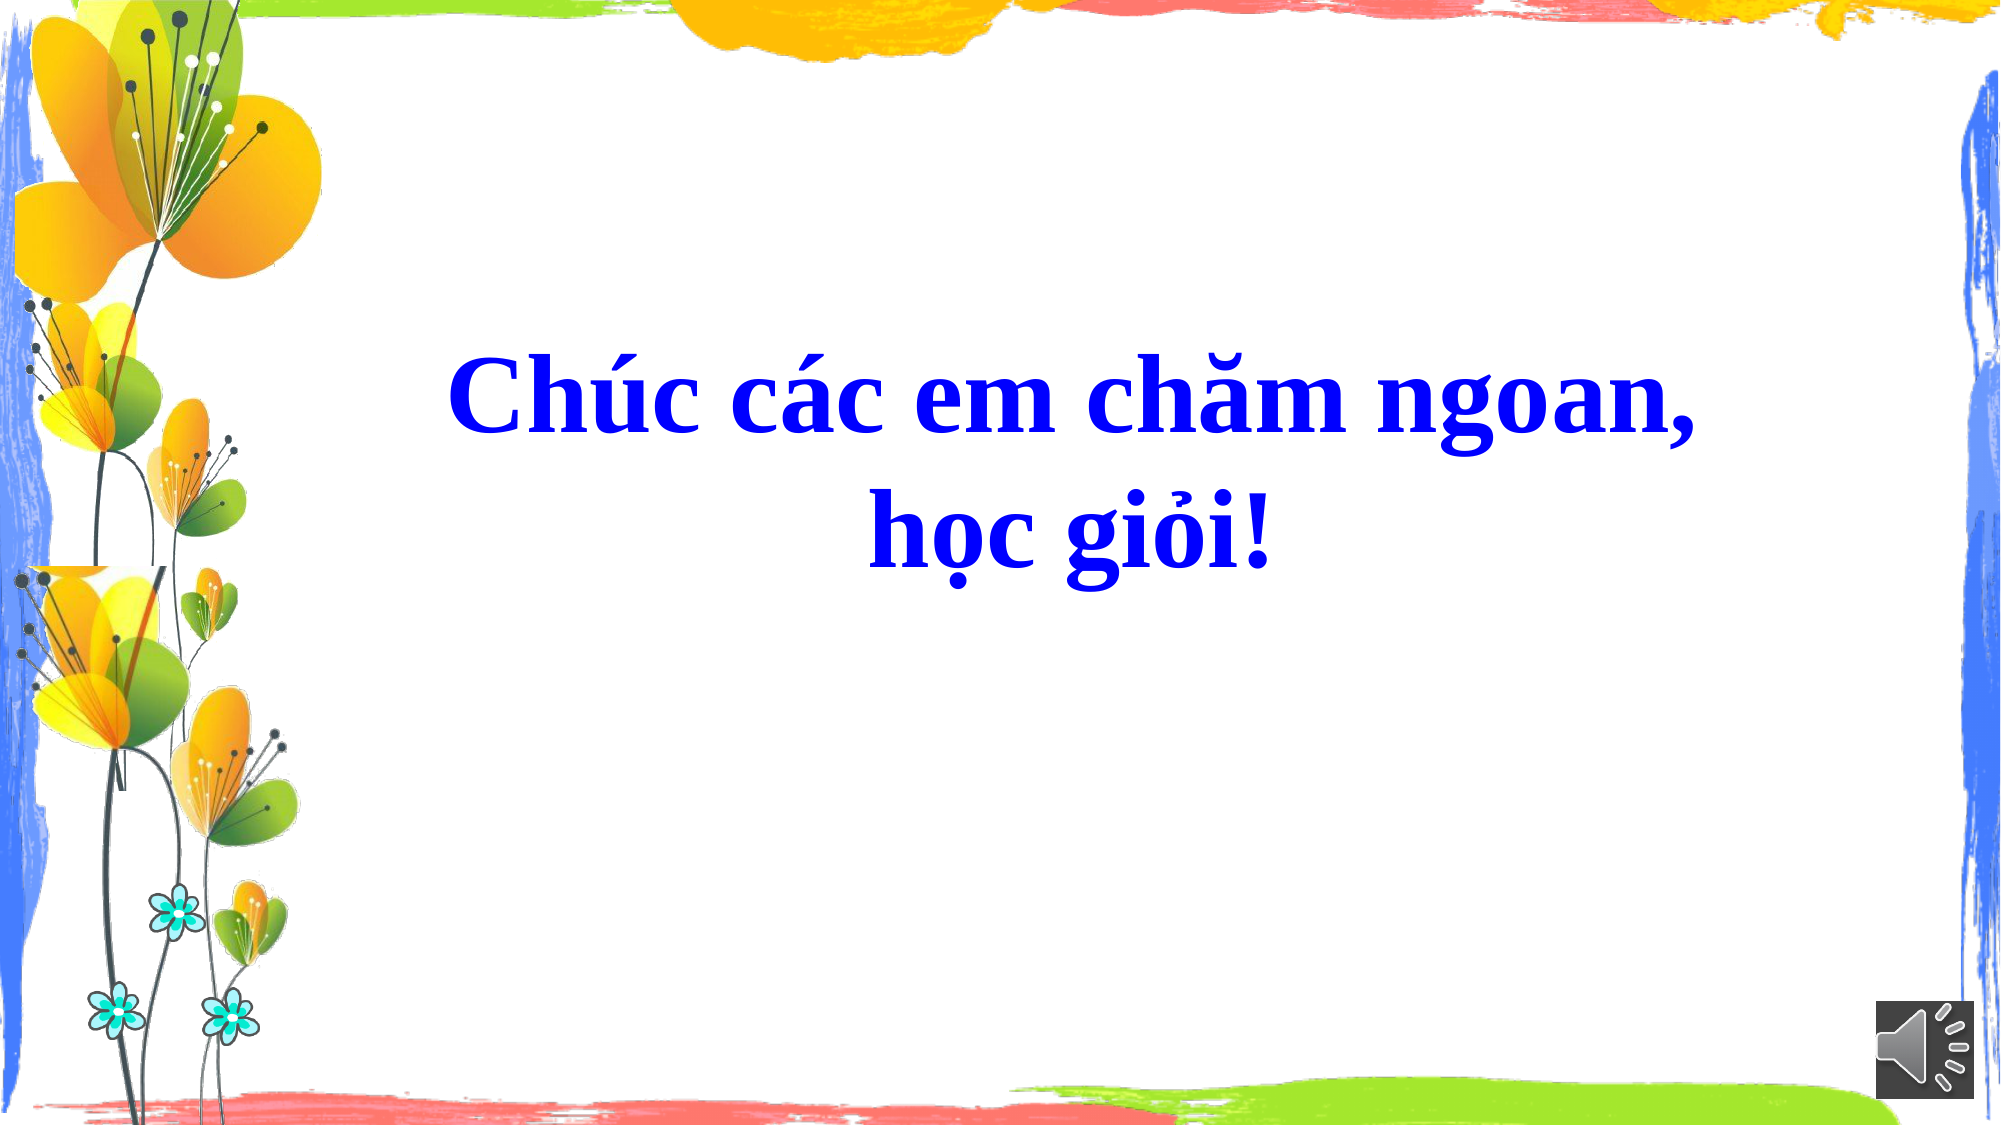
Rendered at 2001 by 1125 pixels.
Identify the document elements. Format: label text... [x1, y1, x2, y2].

picture [201, 987, 260, 1046]
text_box Chúc các em chăm ngoan, học giỏi! [351, 312, 1793, 598]
picture [332, 0, 2001, 63]
picture [1961, 70, 1999, 111]
picture [148, 883, 206, 942]
picture [1009, 510, 2001, 1125]
picture [1961, 112, 2001, 509]
picture [87, 981, 146, 1040]
picture [332, 1089, 1214, 1125]
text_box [2, 0, 332, 1125]
